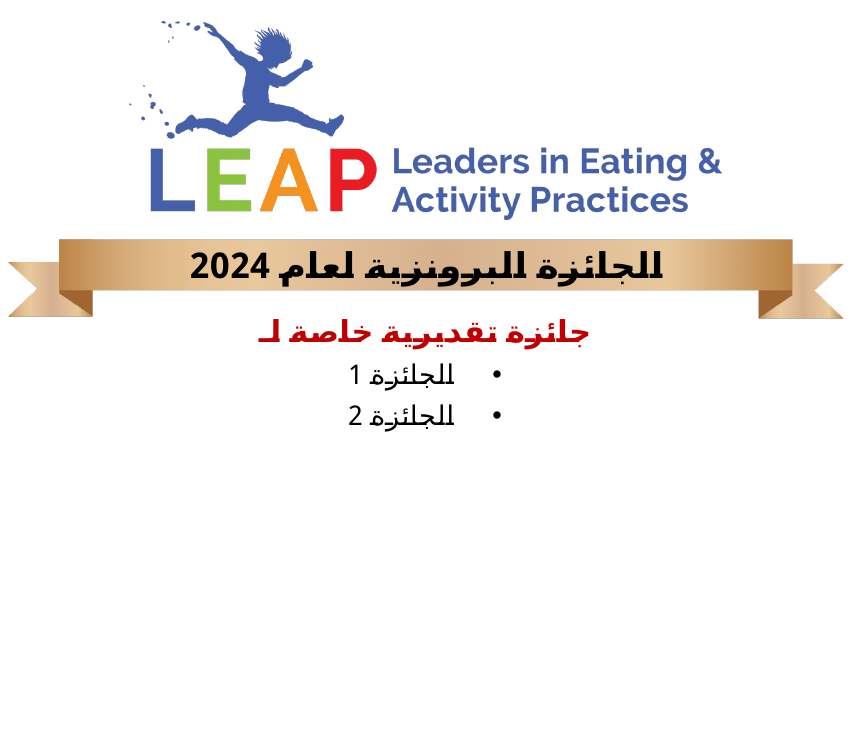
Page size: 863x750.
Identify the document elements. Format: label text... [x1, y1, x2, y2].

list جائزة تقديرية خاصة لـ الجائزة 1 الجائزة 2 [92, 309, 758, 604]
title الجائزة البرونزية لعام 2024 [65, 240, 788, 294]
picture [1, 0, 863, 338]
